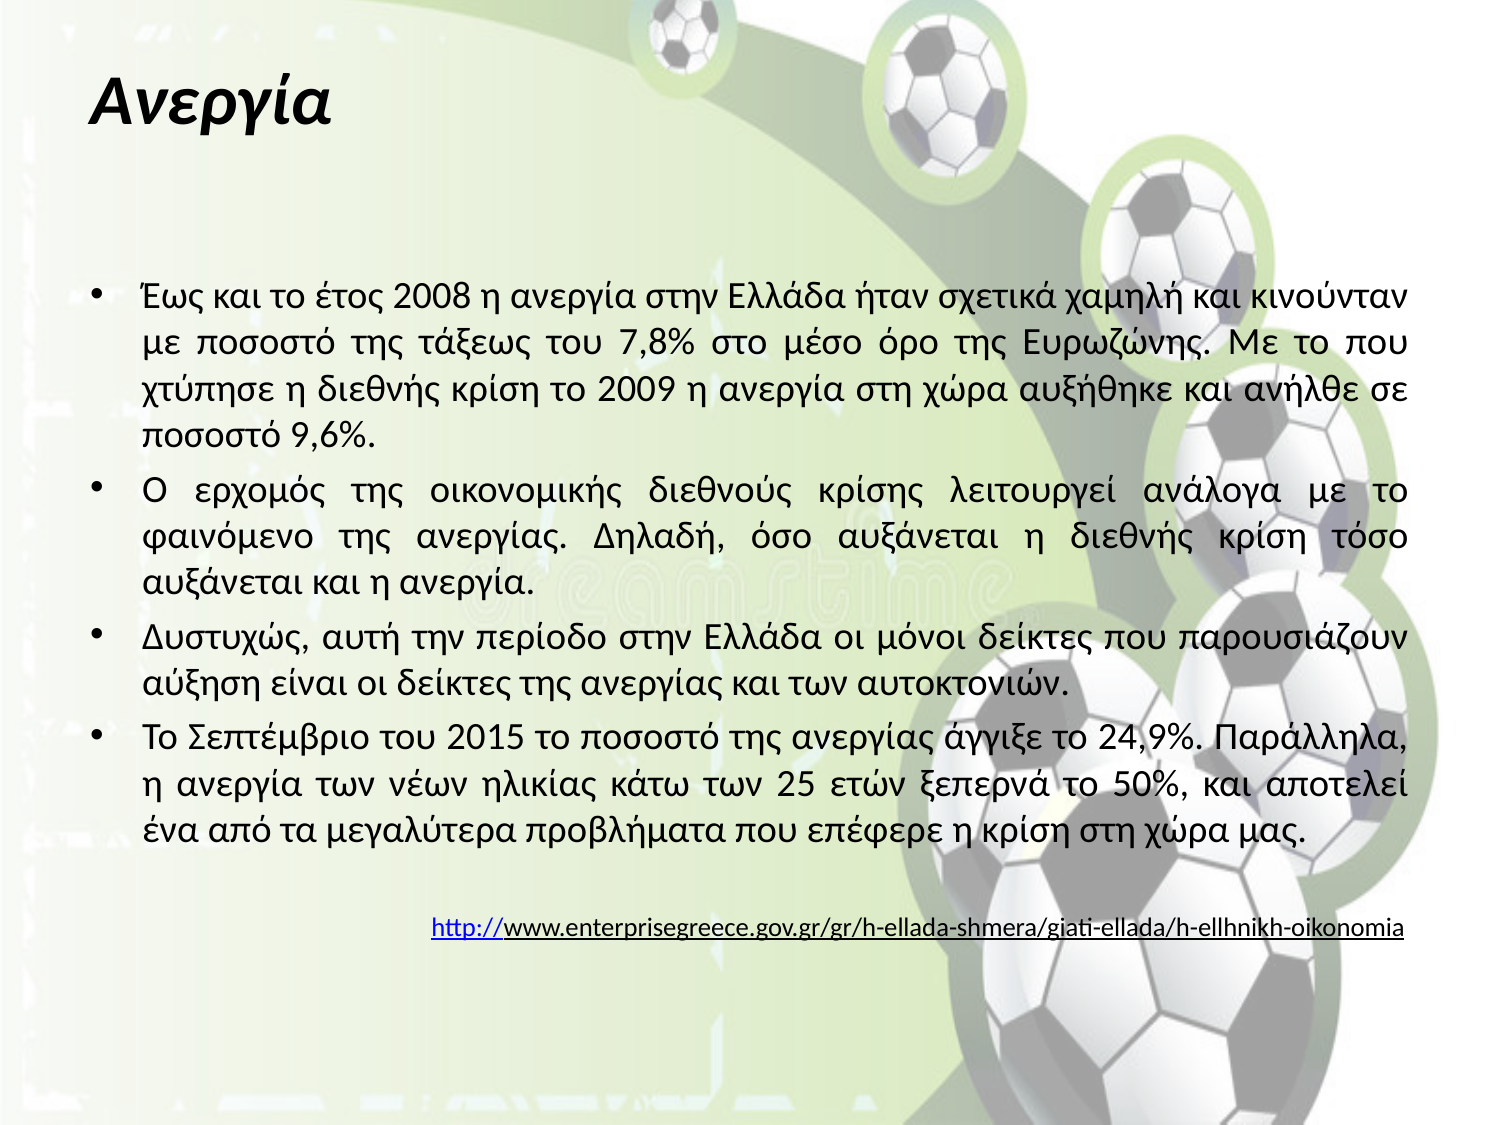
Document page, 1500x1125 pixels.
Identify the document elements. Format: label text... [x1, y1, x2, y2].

title Ανεργία [75, 45, 1425, 233]
list Έως και το έτος 2008 η ανεργία στην Ελλάδα ήταν σχετικά χαμηλή και κινούνταν με ποσοστό της τάξεως του 7,8% στο μέσο όρο της Ευρωζώνης. Με το που χτύπησε η διεθνής κρίση το 2009 η ανεργία στη χώρα αυξήθηκε και ανήλθε σε ποσοστό 9,6%. Ο ερχομός της οικονομικής διεθνούς κρίσης λειτουργεί ανάλογα με το φαινόμενο της ανεργίας. Δηλαδή, όσο αυξάνεται η διεθνής κρίση τόσο αυξάνεται και η ανεργία. Δυστυχώς, αυτή την περίοδο στην Ελλάδα οι μόνοι δείκτες που παρουσιάζουν αύξηση είναι οι δείκτες της ανεργίας και των αυτοκτονιών. Το Σεπτέμβριο του 2015 το ποσοστό της ανεργίας άγγιξε το 24,9%. Παράλληλα, η ανεργία των νέων ηλικίας κάτω των 25 ετών ξεπερνά το 50%, και αποτελεί ένα από τα μεγαλύτερα προβλήματα που επέφερε η κρίση στη χώρα μας. http://www.enterprisegreece.gov.gr/gr/h-ellada-shmera/giati-ellada/h-ellhnikh-oikonomia [75, 262, 1425, 1005]
